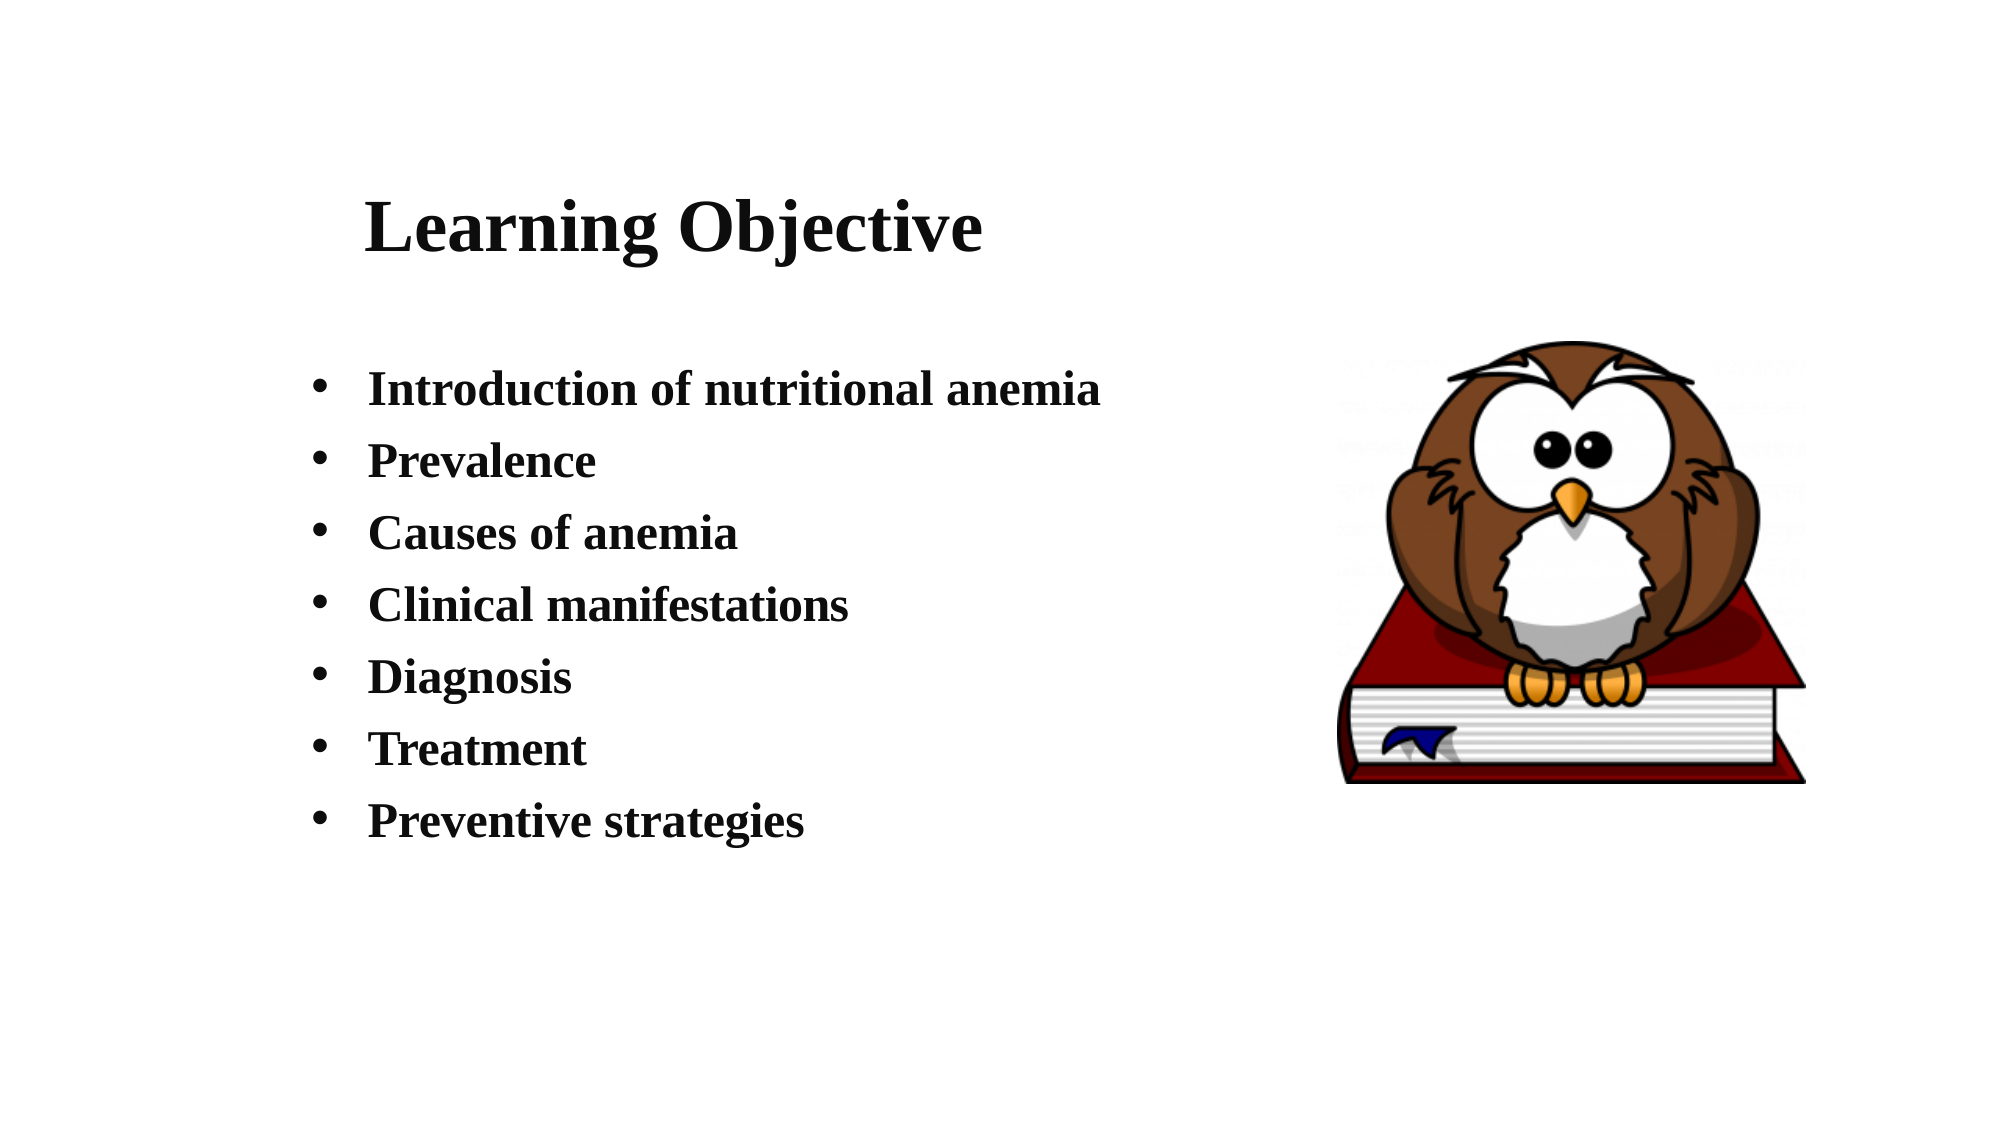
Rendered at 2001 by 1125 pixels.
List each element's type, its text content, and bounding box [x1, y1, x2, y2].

picture [1336, 340, 1807, 785]
title Learning Objective [362, 125, 1100, 316]
text_box Introduction of nutritional anemia Prevalence Causes of anemia Clinical manifestations Diagnosis Treatment Preventive strategies [309, 341, 1408, 848]
